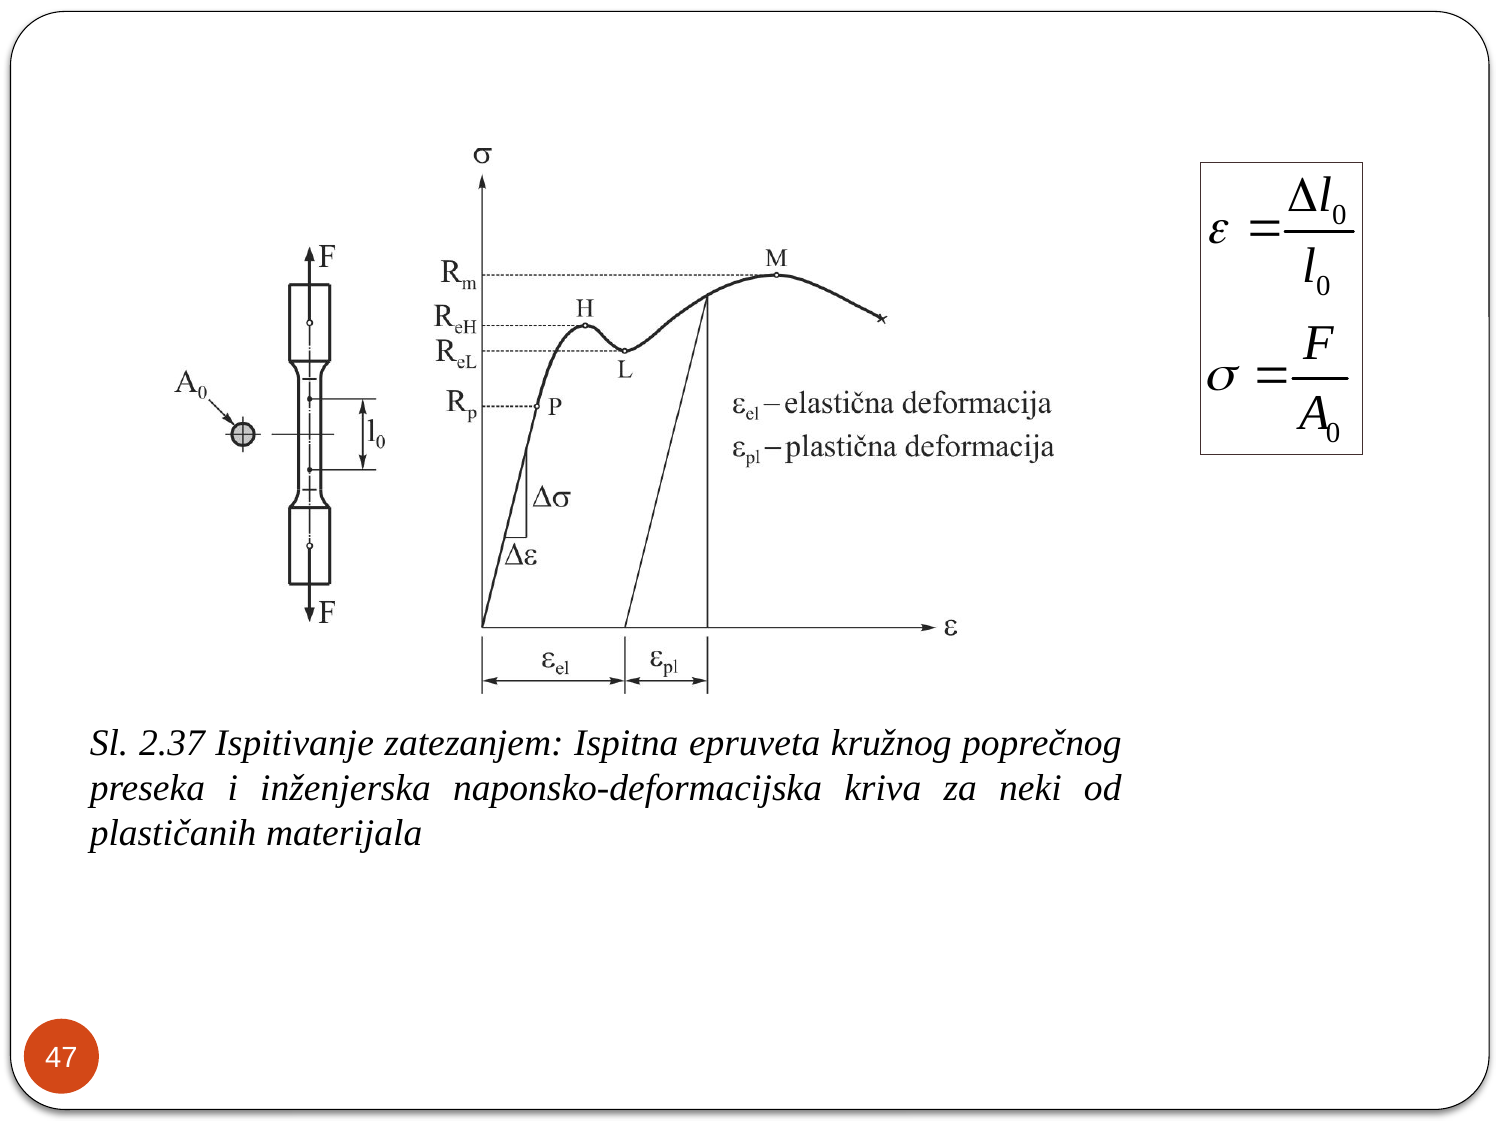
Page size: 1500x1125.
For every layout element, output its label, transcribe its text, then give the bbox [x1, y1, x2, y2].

text_box Sl. 2.37 Ispitivanje zatezanjem: Ispitna epruveta kružnog poprečnog preseka i inženjerska naponsko-deformacijska kriva za neki od plastičanih materijala [74, 710, 1138, 861]
picture [174, 148, 1054, 694]
slide_number 47 [23, 1018, 99, 1094]
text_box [1199, 162, 1363, 455]
